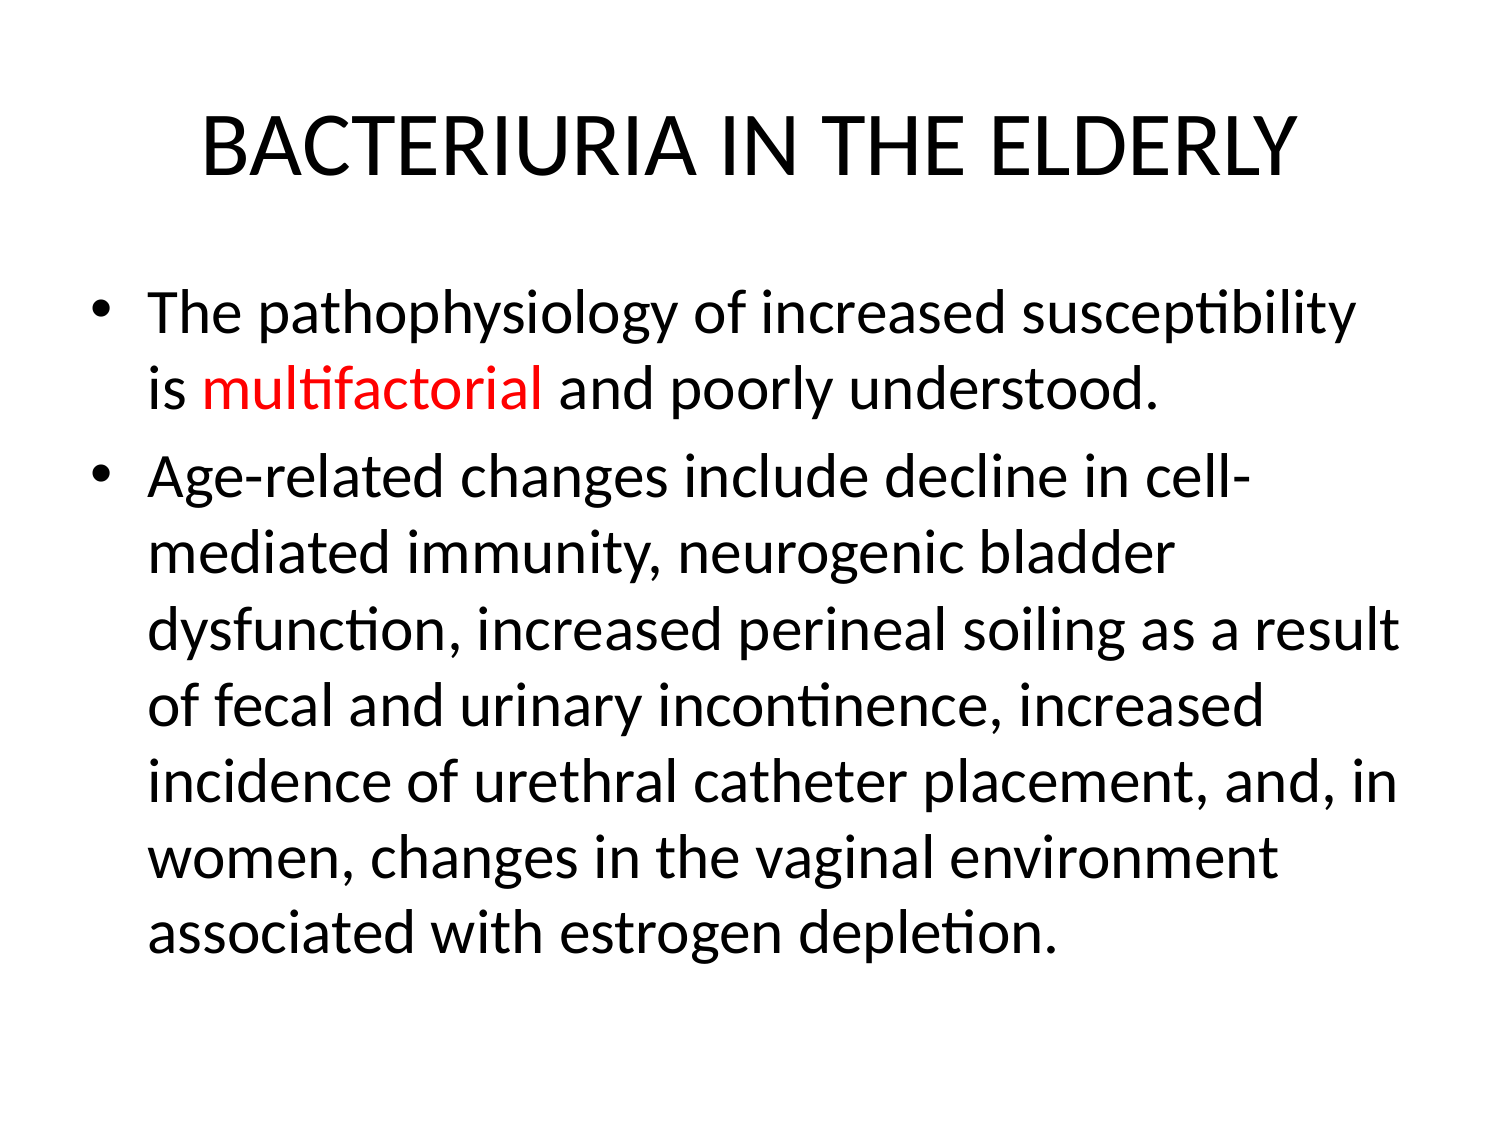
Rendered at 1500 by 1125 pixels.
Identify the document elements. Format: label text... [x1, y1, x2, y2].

list The pathophysiology of increased susceptibility is multifactorial and poorly understood. Age-related changes include decline in cell-mediated immunity, neurogenic bladder dysfunction, increased perineal soiling as a result of fecal and urinary incontinence, increased incidence of urethral catheter placement, and, in women, changes in the vaginal environment associated with estrogen depletion. [75, 262, 1425, 1005]
title BACTERIURIA IN THE ELDERLY [75, 45, 1425, 233]
